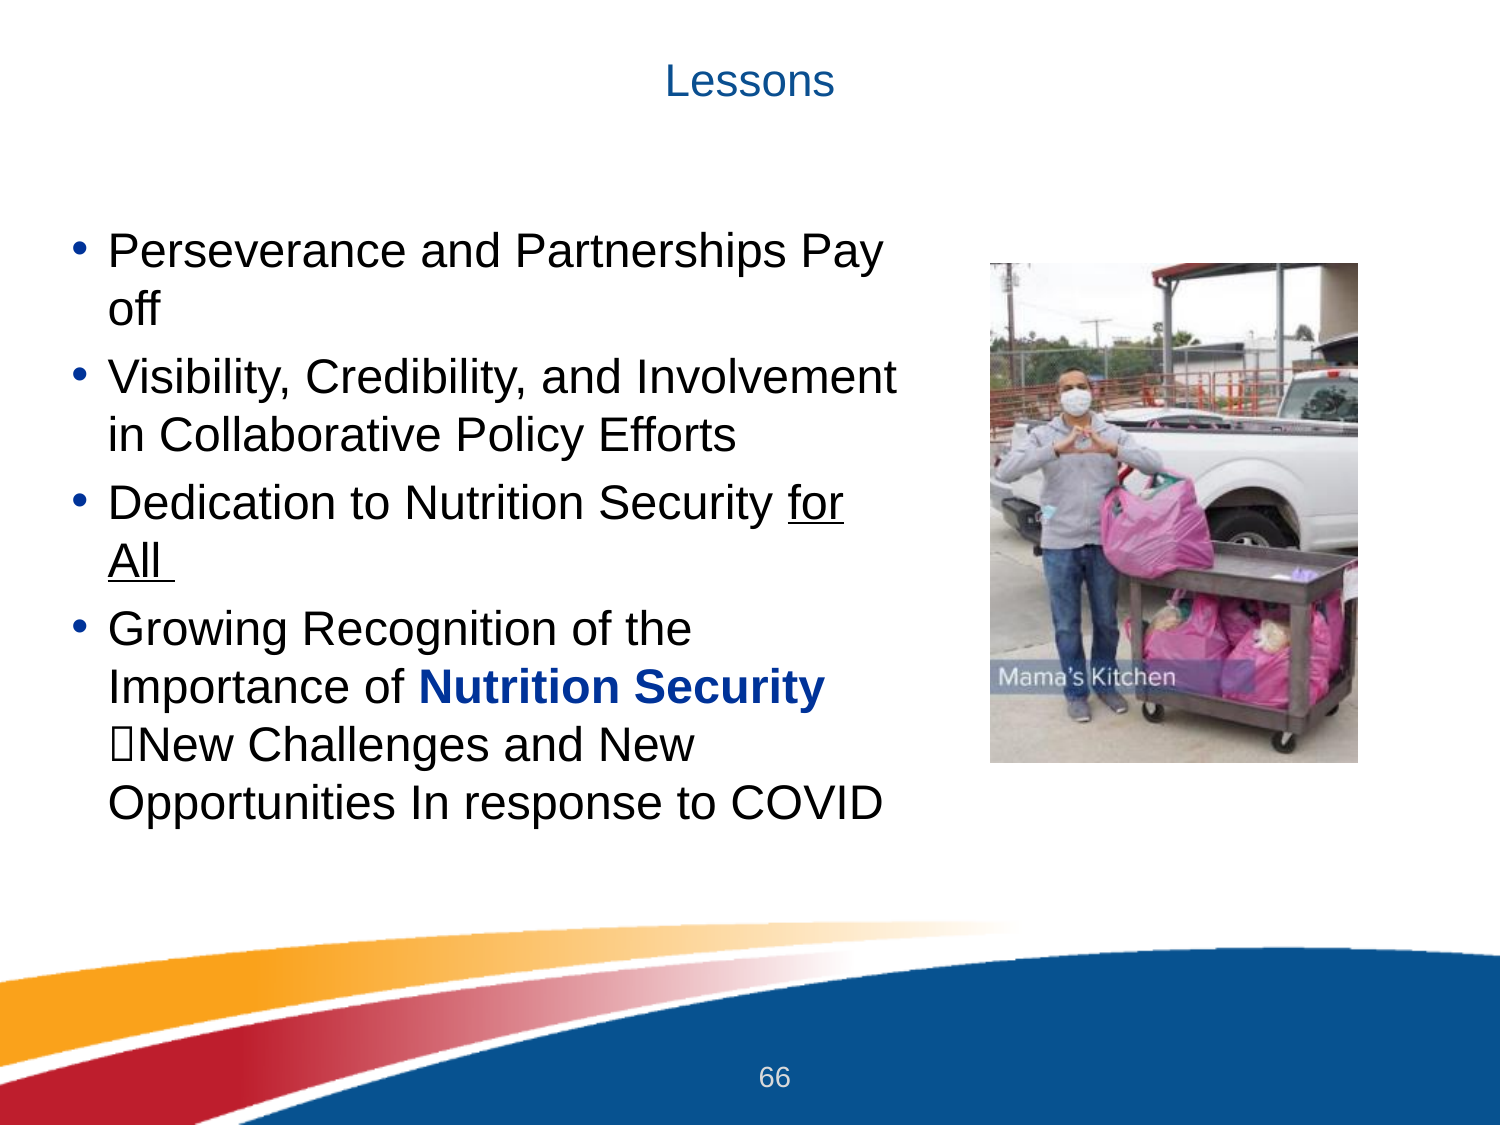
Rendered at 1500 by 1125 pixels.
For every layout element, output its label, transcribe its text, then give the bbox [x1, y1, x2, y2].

picture [0, 887, 1500, 1125]
picture [989, 262, 1358, 763]
title Lessons [75, 45, 1425, 154]
list Perseverance and Partnerships Pay off Visibility, Credibility, and Involvement in Collaborative Policy Efforts Dedication to Nutrition Security for All Growing Recognition of the Importance of Nutrition Security New Challenges and New Opportunities In response to COVID [56, 211, 919, 938]
